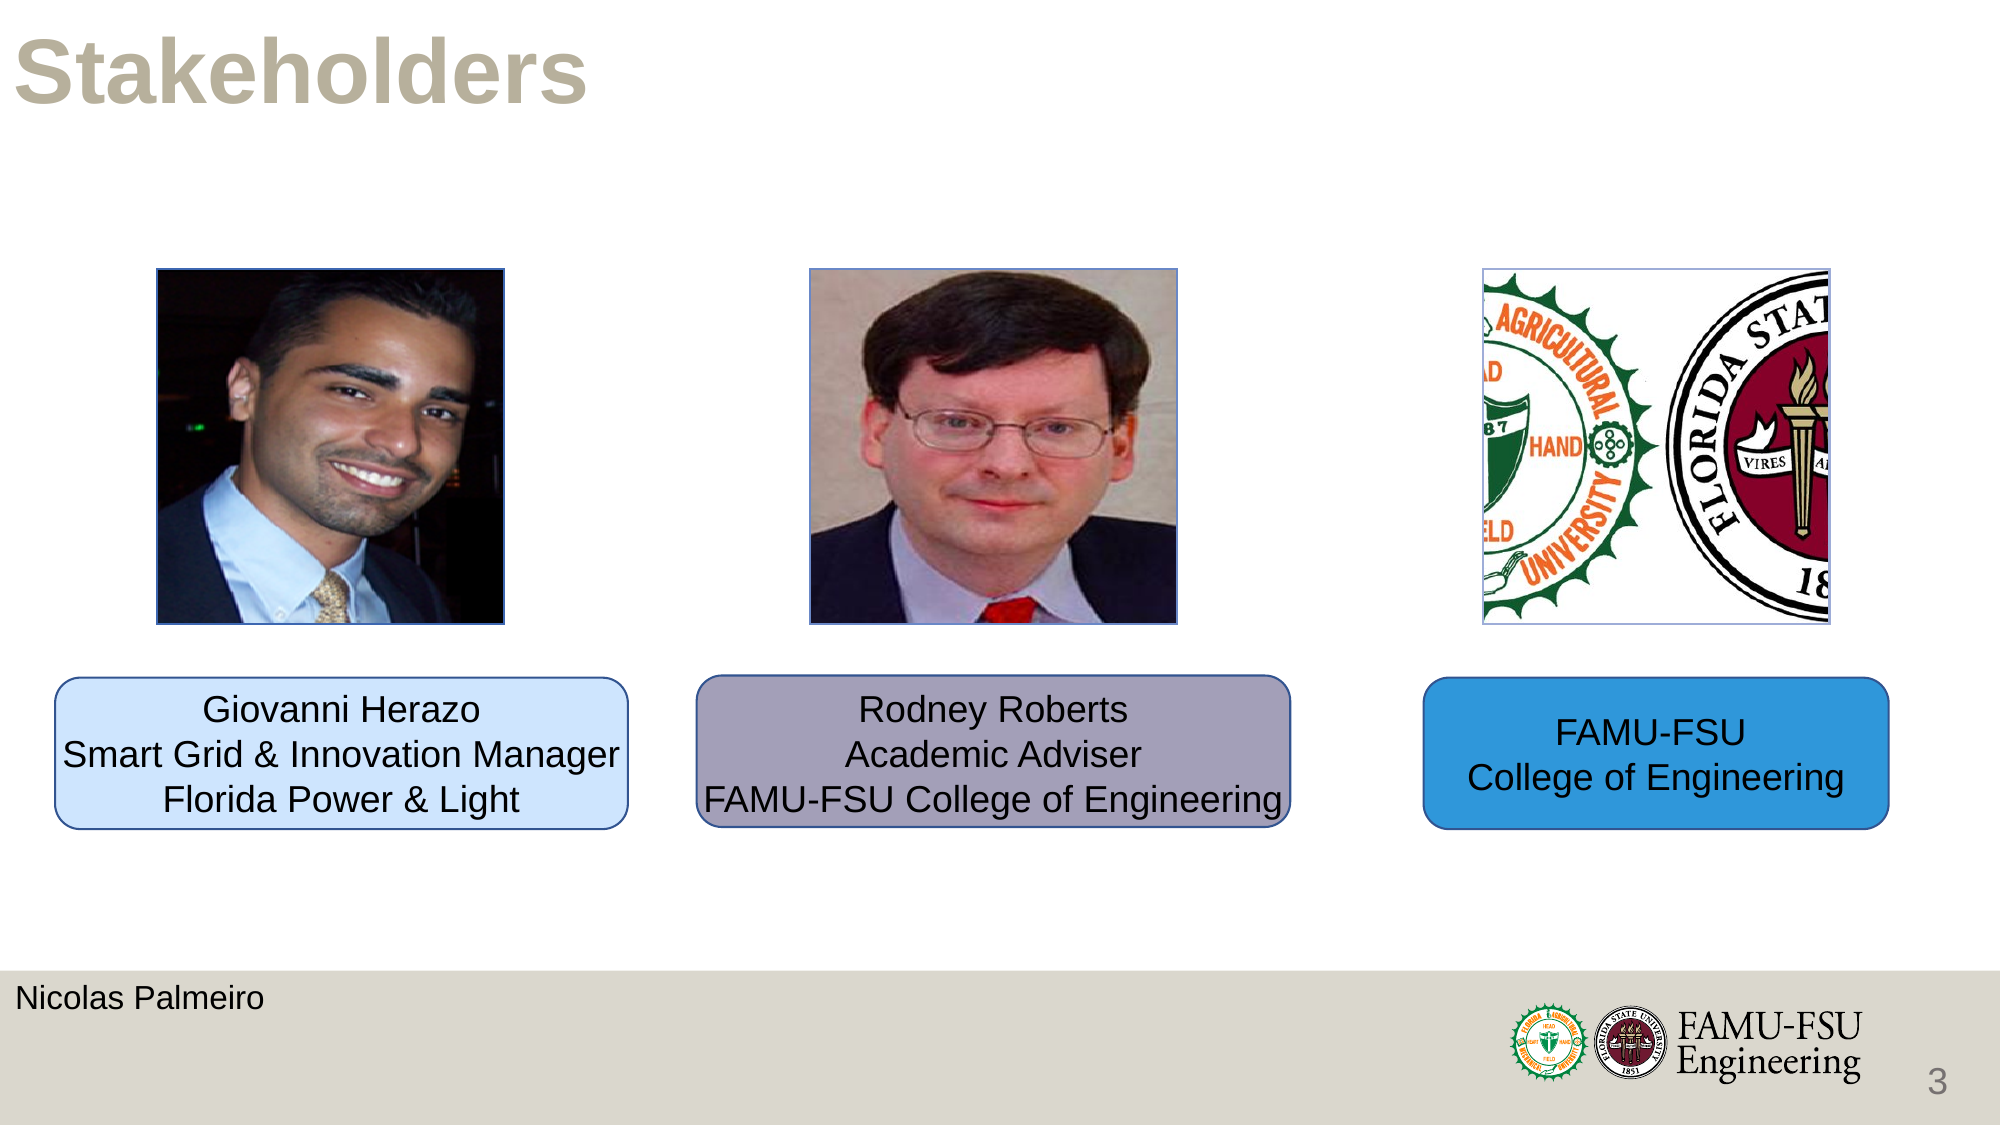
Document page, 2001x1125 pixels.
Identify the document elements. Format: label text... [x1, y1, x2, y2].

slide_number 3 [1912, 1035, 2000, 1123]
title Stakeholders [0, 0, 706, 147]
text_box Nicolas Palmeiro [0, 973, 392, 1033]
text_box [44, 268, 1889, 830]
